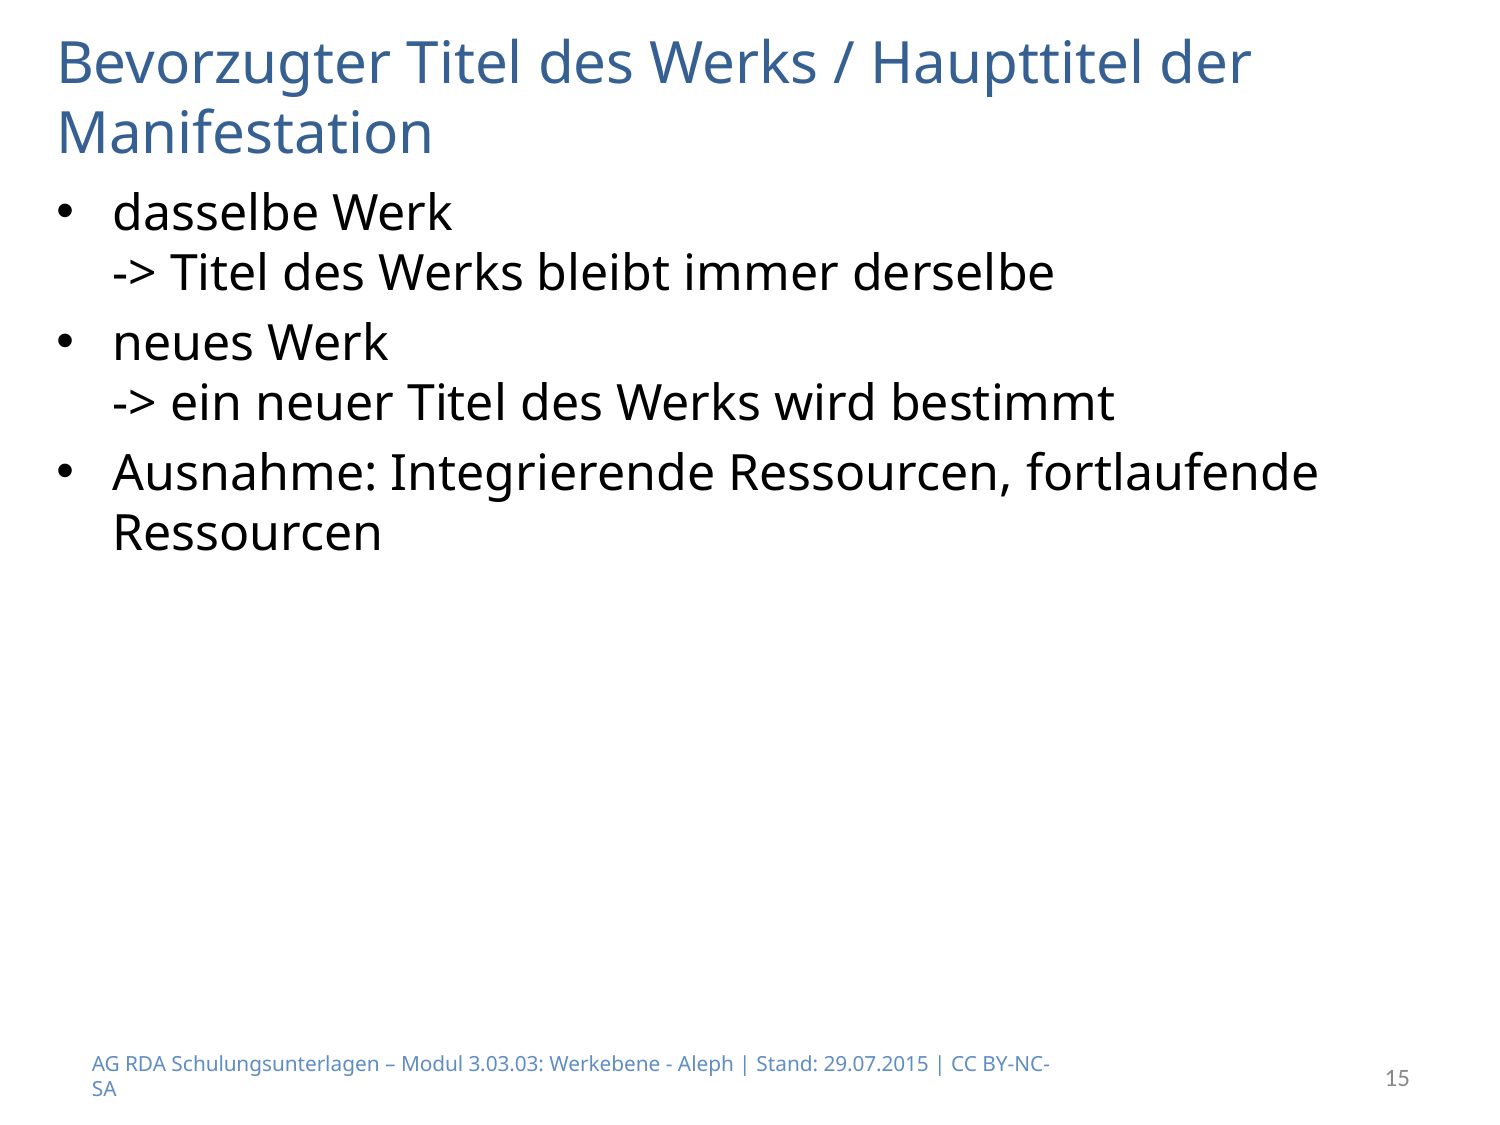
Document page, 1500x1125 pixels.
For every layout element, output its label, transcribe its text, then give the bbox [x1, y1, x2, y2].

list dasselbe Werk -> Titel des Werks bleibt immer derselbe neues Werk -> ein neuer Titel des Werks wird bestimmt Ausnahme: Integrierende Ressourcen, fortlaufende Ressourcen [41, 172, 1459, 1071]
footer AG RDA Schulungsunterlagen – Modul 3.03.03: Werkebene - Aleph | Stand: 29.07.2015 | CC BY-NC-SA [76, 1046, 1081, 1106]
slide_number 15 [1187, 1046, 1425, 1106]
title Bevorzugter Titel des Werks / Haupttitel der Manifestation [41, 53, 1459, 138]
